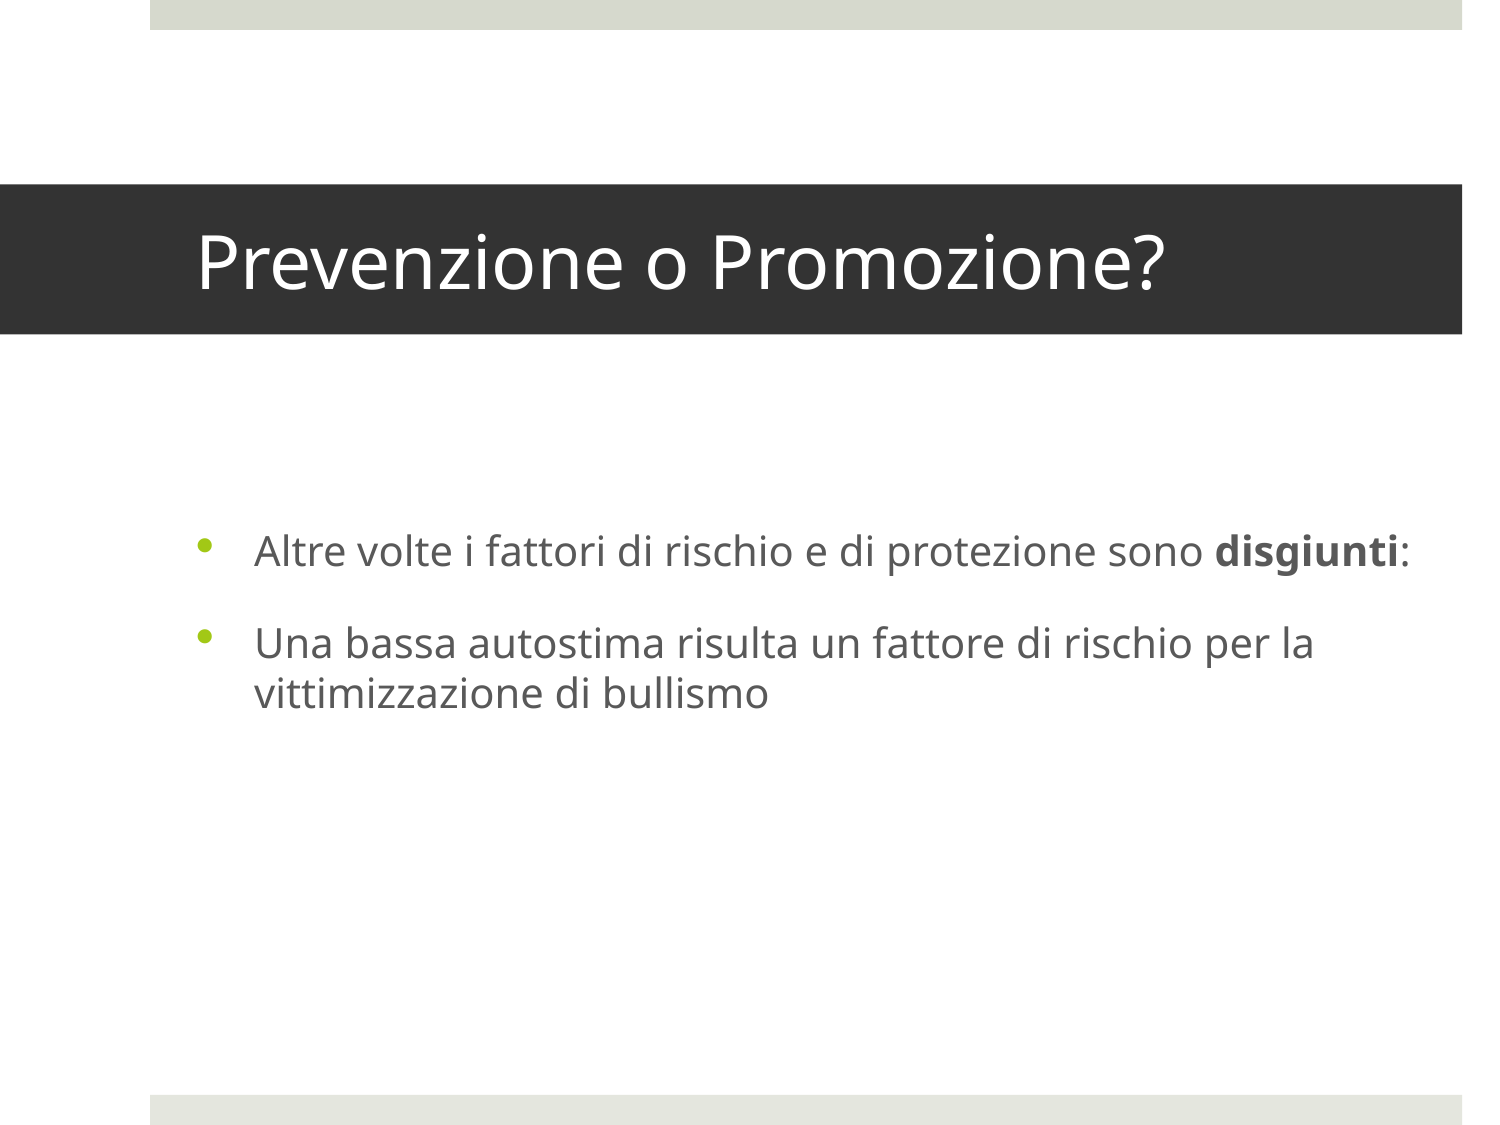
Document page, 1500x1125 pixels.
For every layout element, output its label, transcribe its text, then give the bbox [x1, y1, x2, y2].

title Prevenzione o Promozione? [0, 184, 1463, 335]
list Altre volte i fattori di rischio e di protezione sono disgiunti: Una bassa autostima risulta un fattore di rischio per la vittimizzazione di bullismo [182, 425, 1432, 1028]
